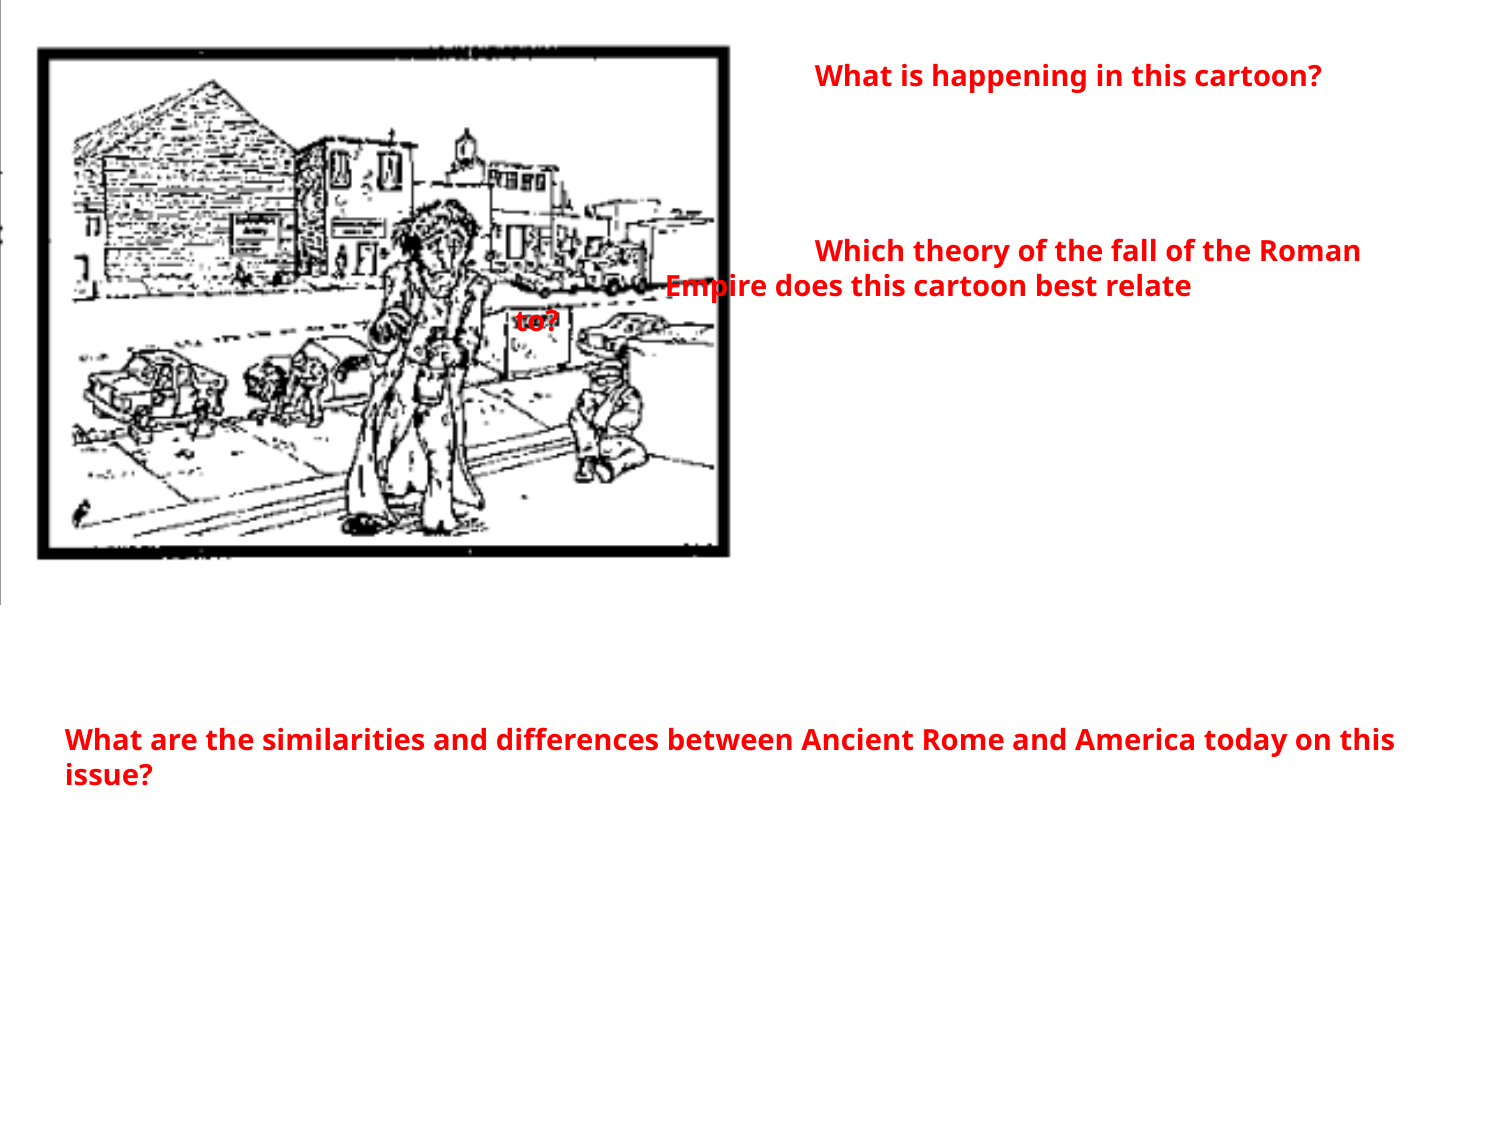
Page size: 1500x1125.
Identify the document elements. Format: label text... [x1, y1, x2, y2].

text_box What is happening in this cartoon? Which theory of the fall of the Roman Empire does this cartoon best relate to? What are the similarities and differences between Ancient Rome and America today on this issue? [50, 49, 1450, 799]
picture [0, 0, 763, 684]
